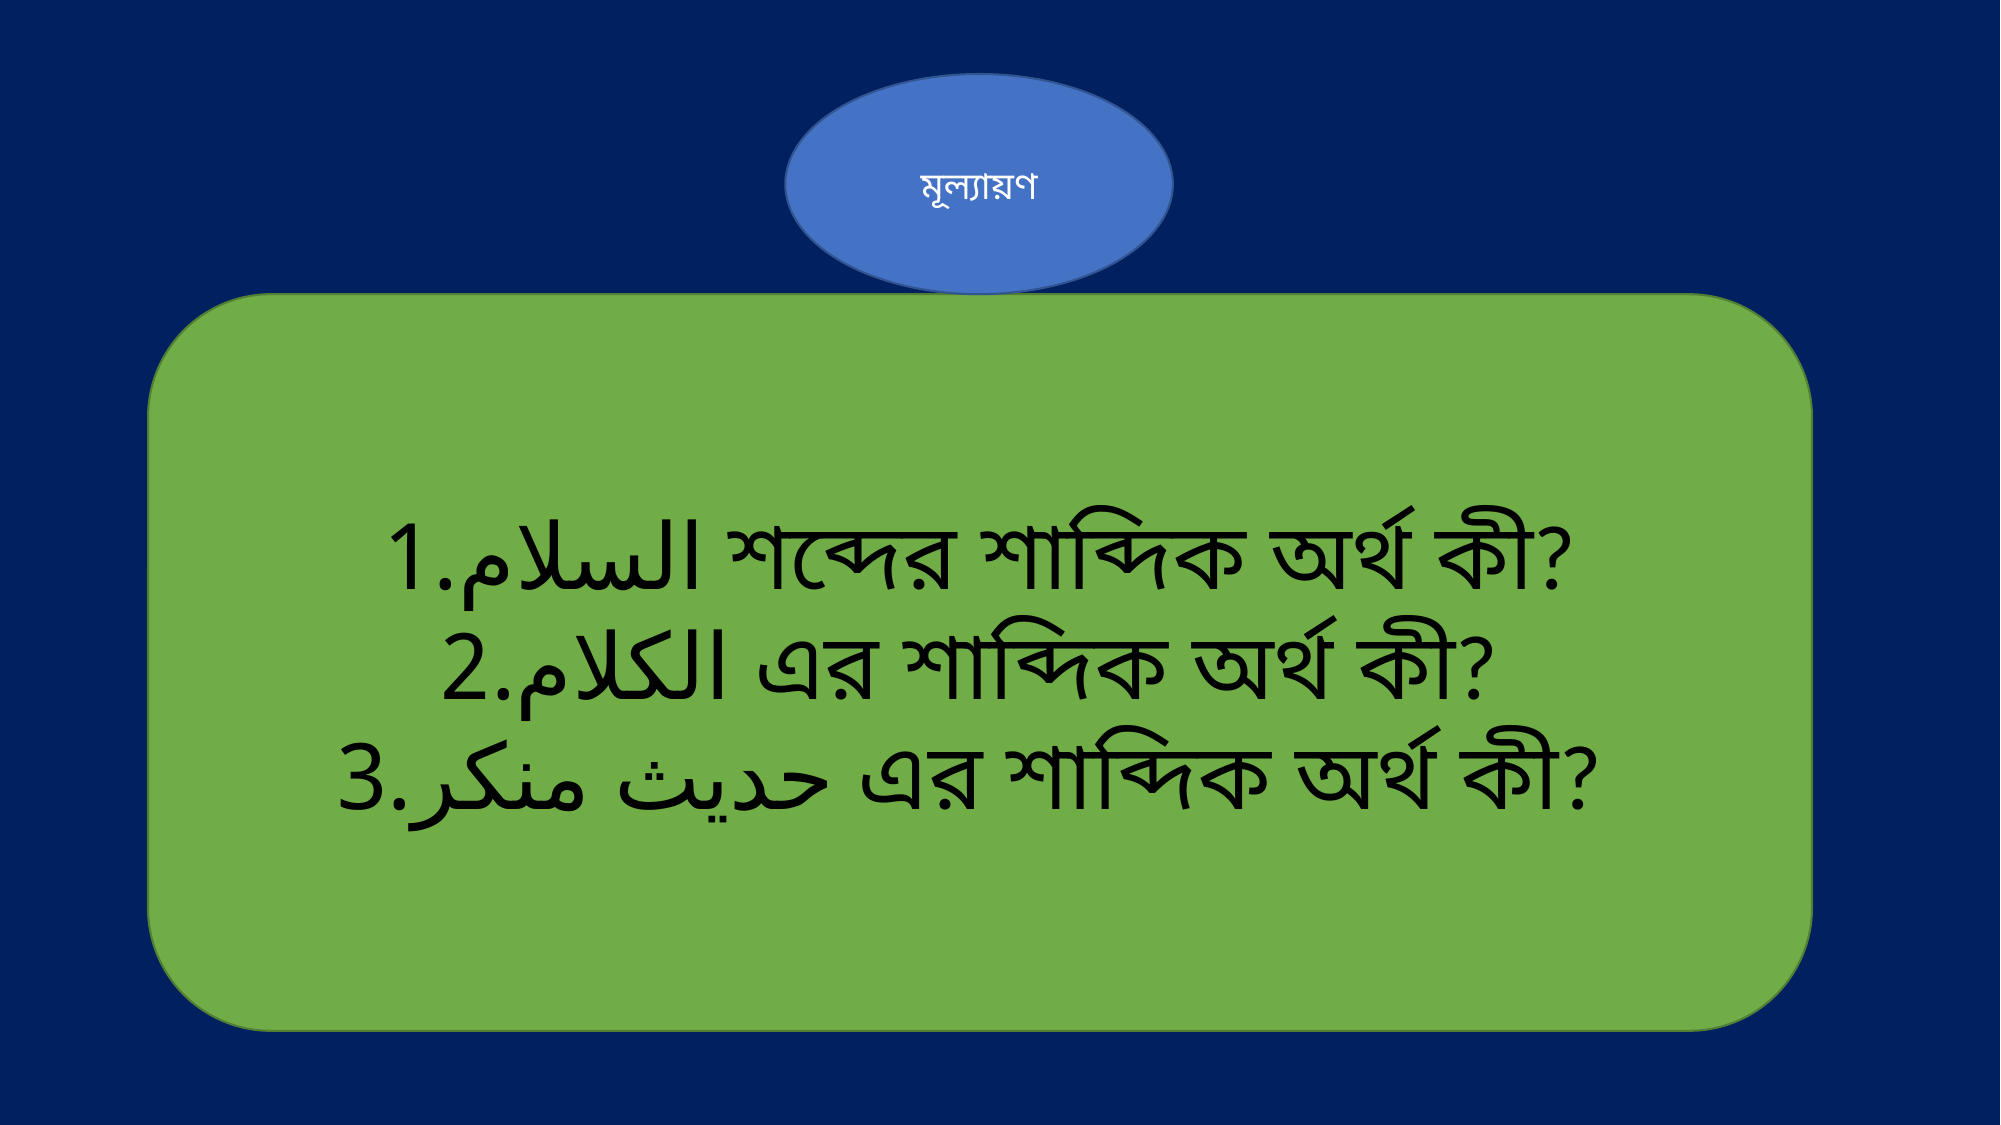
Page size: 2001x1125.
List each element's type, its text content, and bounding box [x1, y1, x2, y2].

text_box السلام শব্দের শাব্দিক অর্থ কী? الكلام এর শাব্দিক অর্থ কী? حديث منكر এর শাব্দিক অর্থ কী? [146, 293, 1814, 1032]
text_box মূল্যায়ণ [784, 72, 1174, 296]
